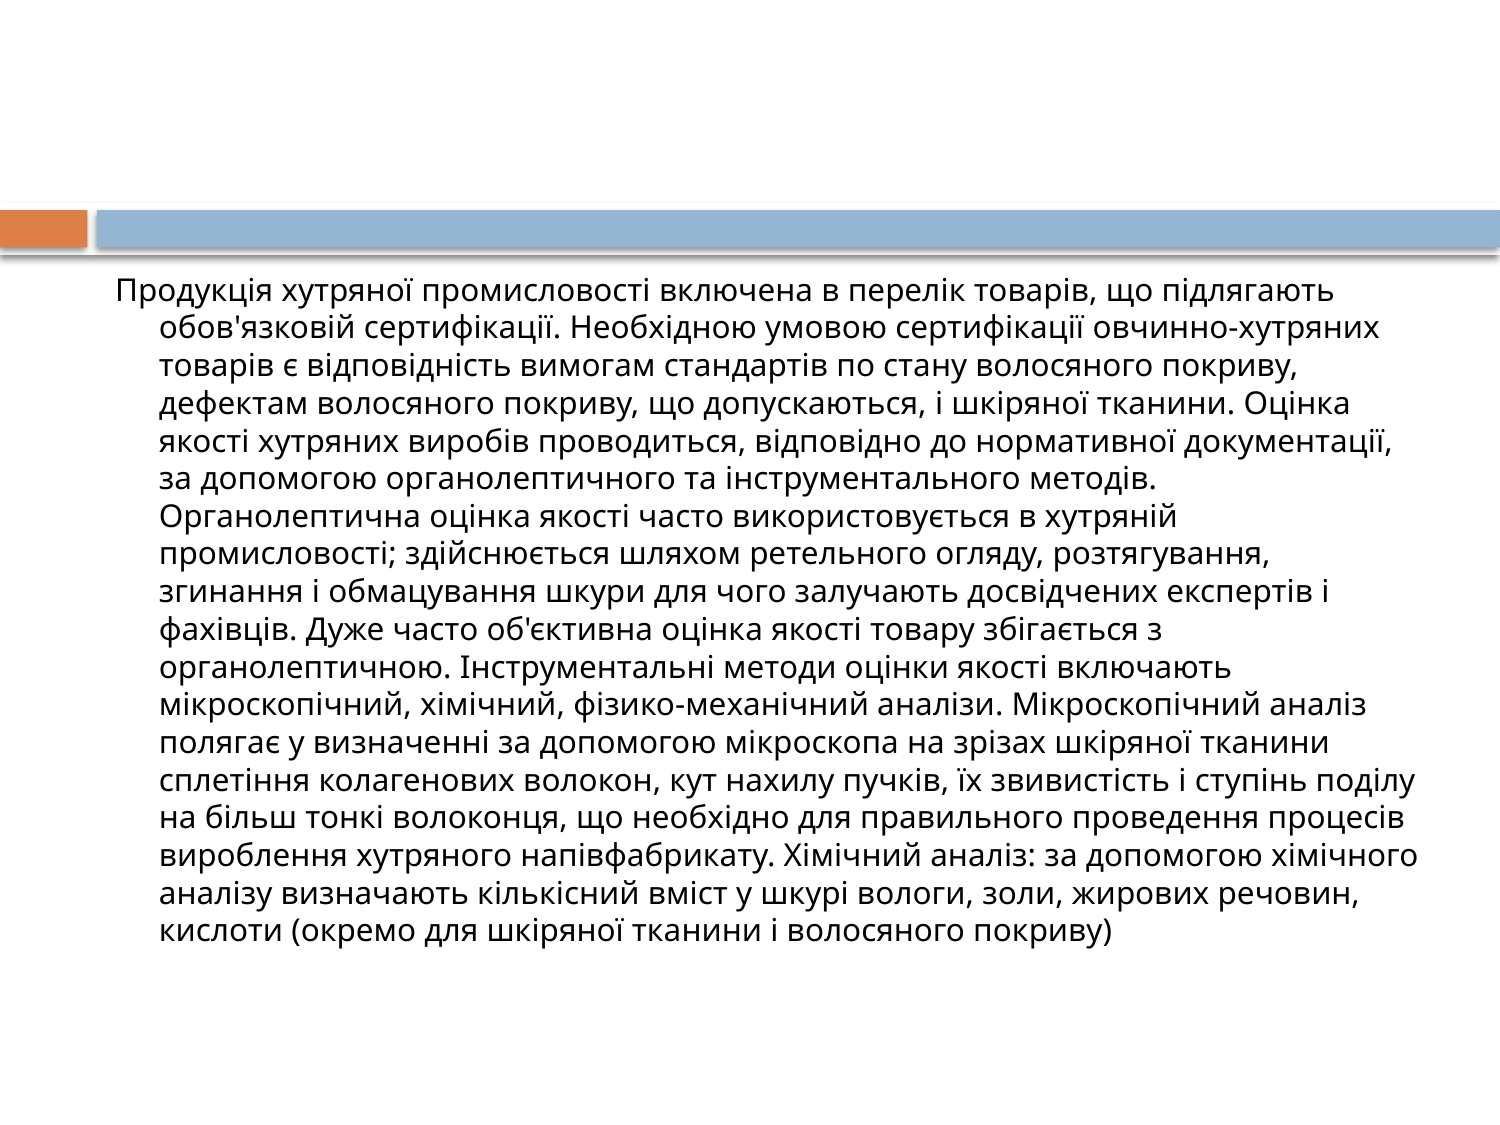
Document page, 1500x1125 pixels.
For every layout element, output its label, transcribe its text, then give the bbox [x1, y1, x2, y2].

list Продукція хутряної промисловості включена в перелік товарів, що підлягають обов'язковій сертифікації. Необхідною умовою сертифікації овчинно-хутряних товарів є відповідність вимогам стандартів по стану волосяного покриву, дефектам волосяного покриву, що допускаються, і шкіряної тканини. Оцінка якості хутряних виробів проводиться, відповідно до нормативної документації, за допомогою органолептичного та інструментального методів. Органолептична оцінка якості часто використовується в хутряній промисловості; здійснюється шляхом ретельного огляду, розтягування, згинання і обмацування шкури для чого залучають досвідчених експертів і фахівців. Дуже часто об'єктивна оцінка якості товару збігається з органолептичною. Інструментальні методи оцінки якості включають мікроскопічний, хімічний, фізико-механічний аналізи. Мікроскопічний аналіз полягає у визначенні за допомогою мікроскопа на зрізах шкіряної тканини сплетіння колагенових волокон, кут нахилу пучків, їх звивистість і ступінь поділу на більш тонкі волоконця, що необхідно для правильного проведення процесів вироблення хутряного напівфабрикату. Хімічний аналіз: за допомогою хімічного аналізу визначають кількісний вміст у шкурі вологи, золи, жирових речовин, кислоти (окремо для шкіряної тканини і волосяного покриву) [100, 262, 1438, 1000]
